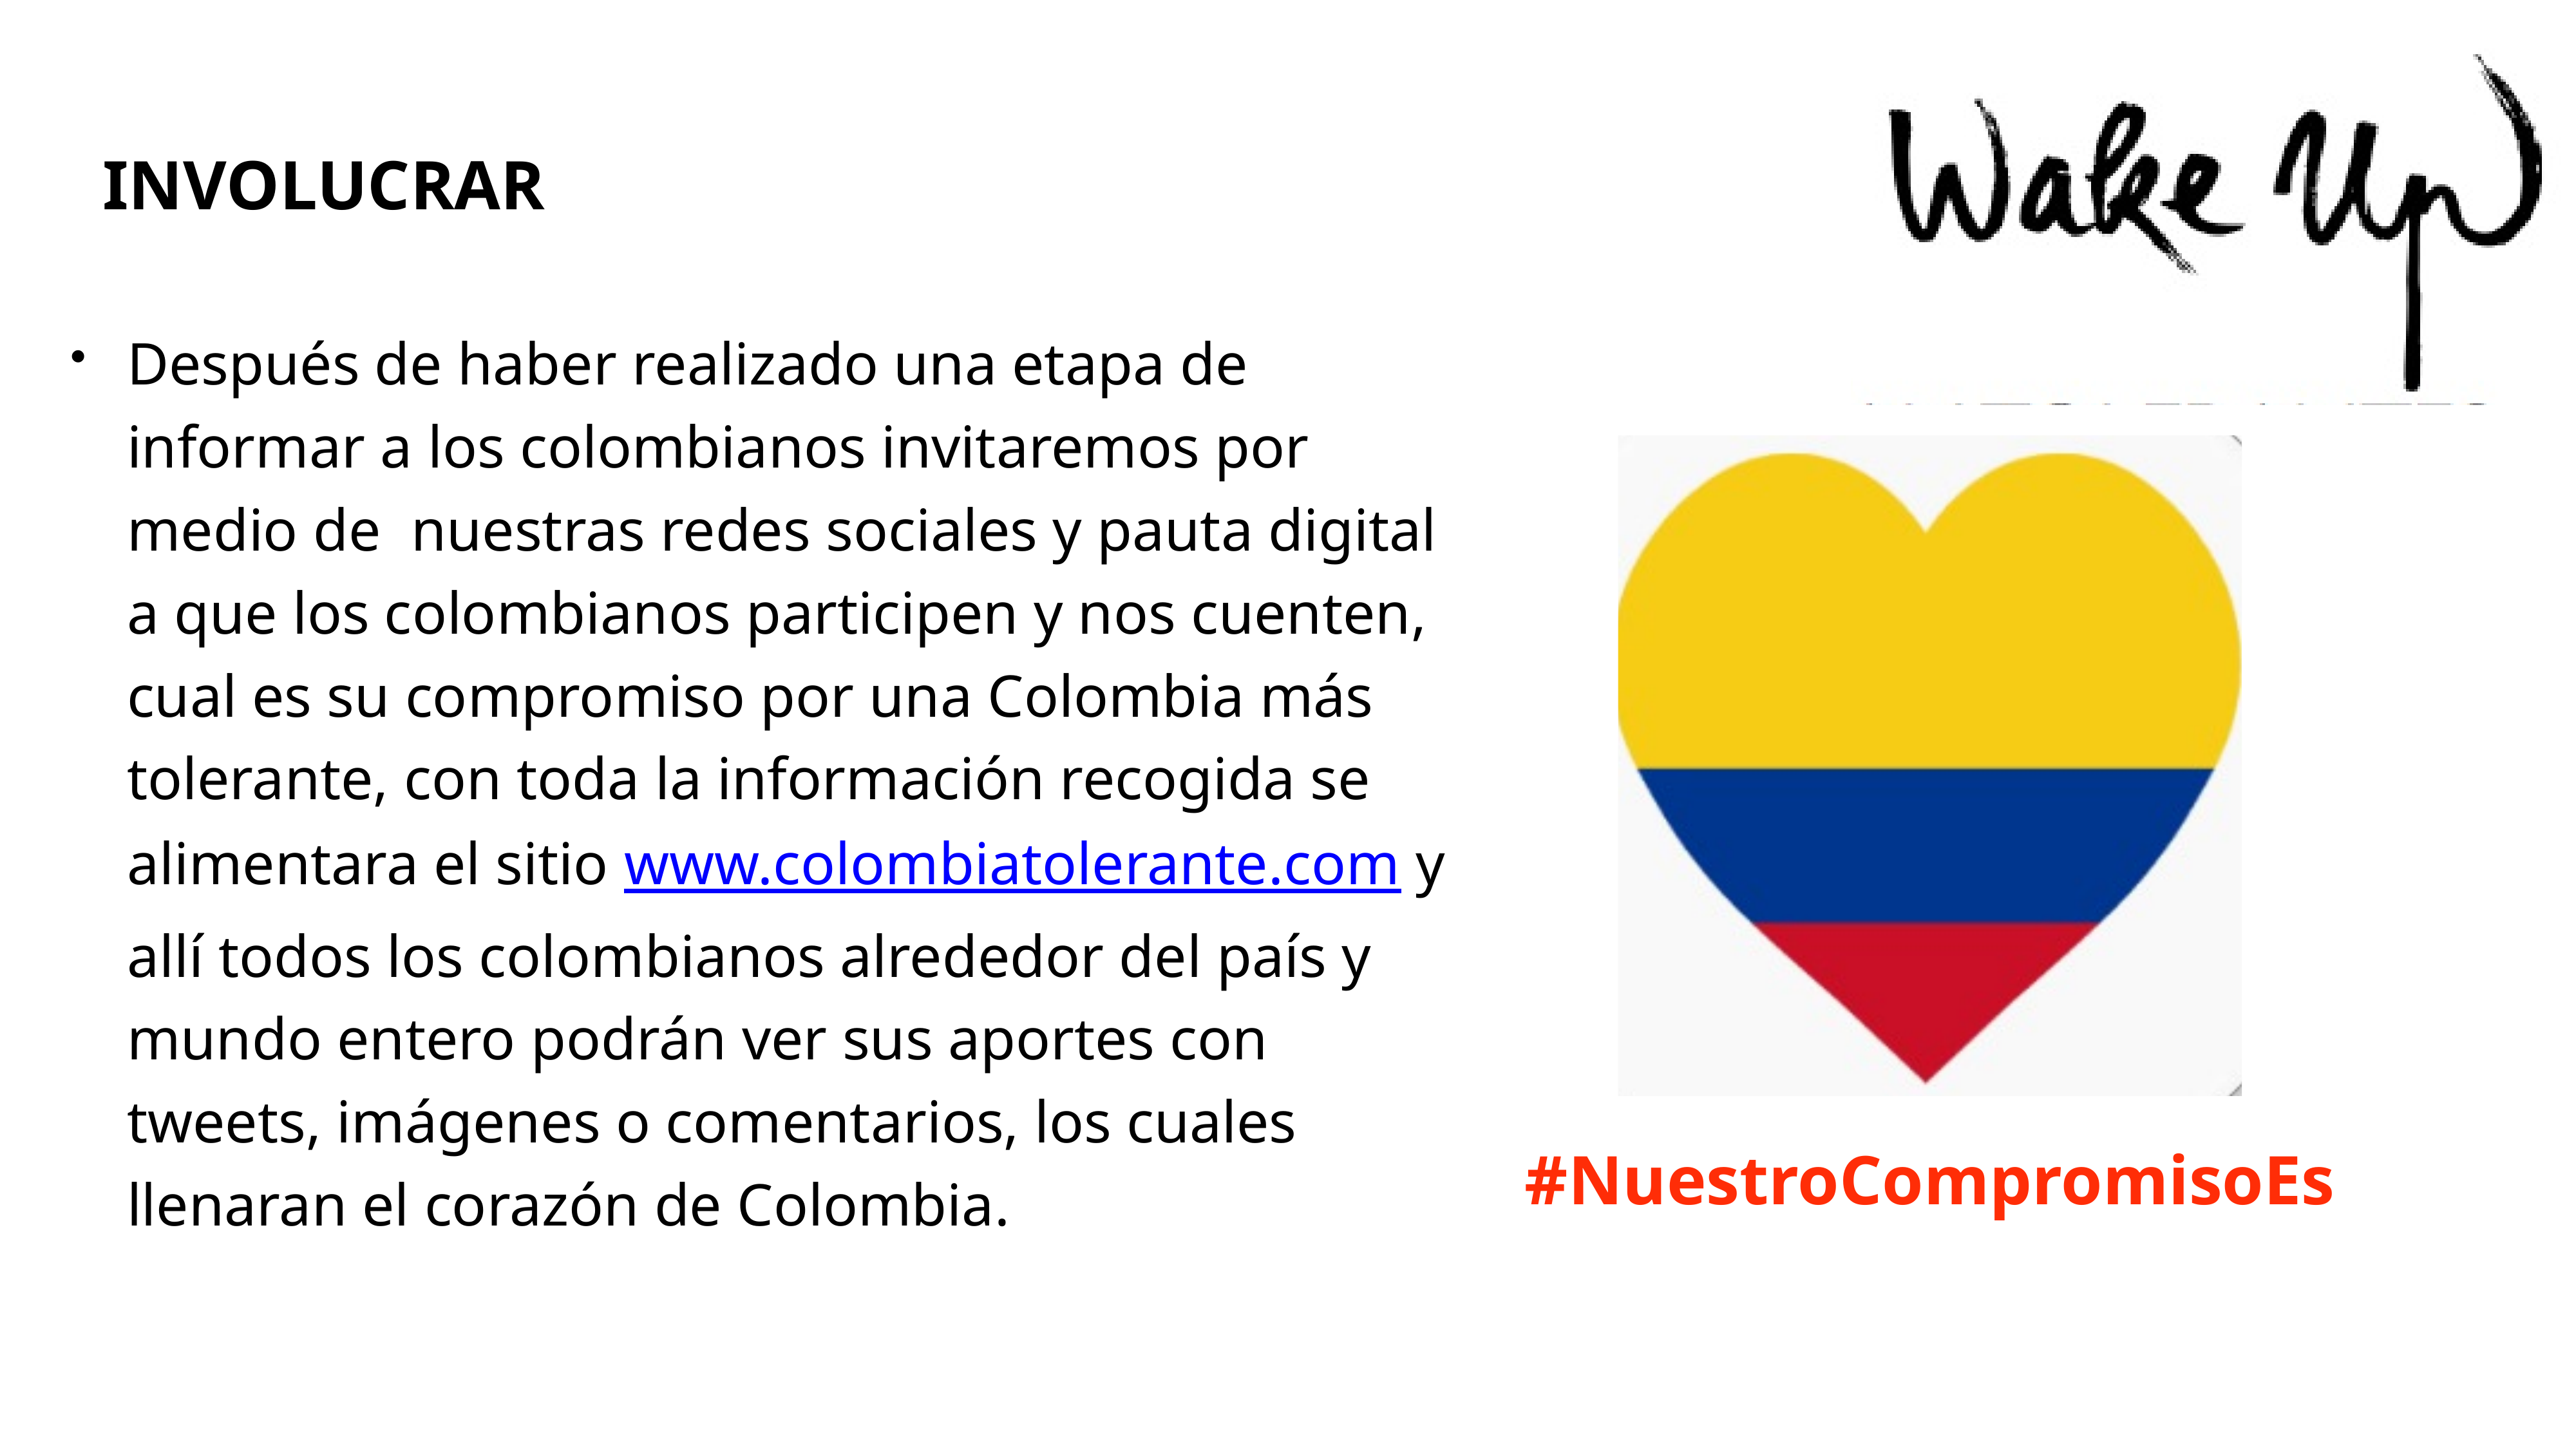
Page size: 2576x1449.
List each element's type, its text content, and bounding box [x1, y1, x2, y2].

list Después de haber realizado una etapa de informar a los colombianos invitaremos por medio de nuestras redes sociales y pauta digital a que los colombianos participen y nos cuenten, cual es su compromiso por una Colombia más tolerante, con toda la información recogida se alimentara el sitio www.colombiatolerante.com y allí todos los colombianos alrededor del país y mundo entero podrán ver sus aportes con tweets, imágenes o comentarios, los cuales llenaran el corazón de Colombia. [70, 307, 1469, 1244]
text_box INVOLUCRAR [97, 121, 551, 229]
text_box #NuestroCompromisoEs [1519, 1132, 2341, 1224]
picture [1618, 435, 2242, 1096]
picture [1851, 2, 2576, 405]
